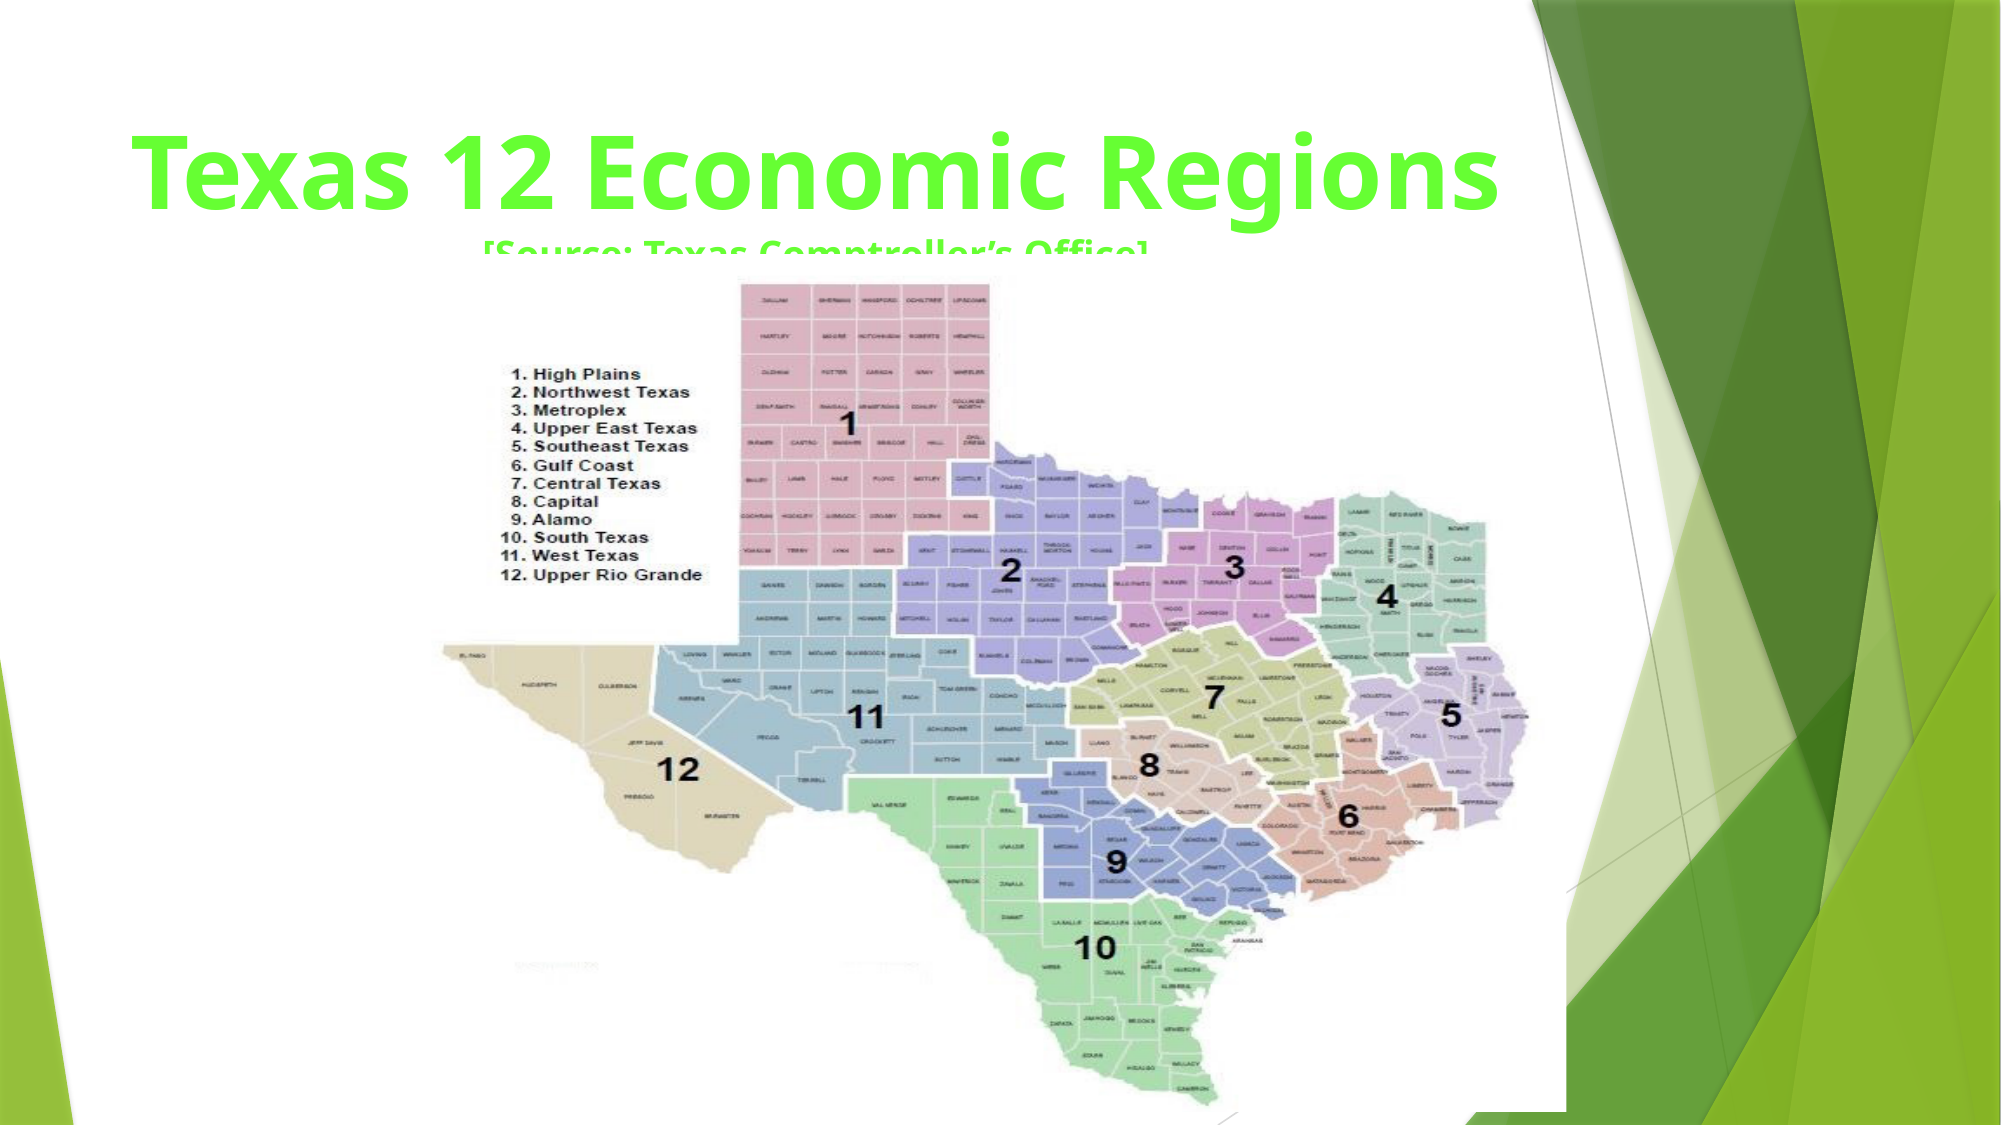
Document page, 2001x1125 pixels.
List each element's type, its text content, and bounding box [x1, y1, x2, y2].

title Texas 12 Economic Regions [Source: Texas Comptroller’s Office] [111, 99, 1522, 317]
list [424, 254, 1567, 1112]
